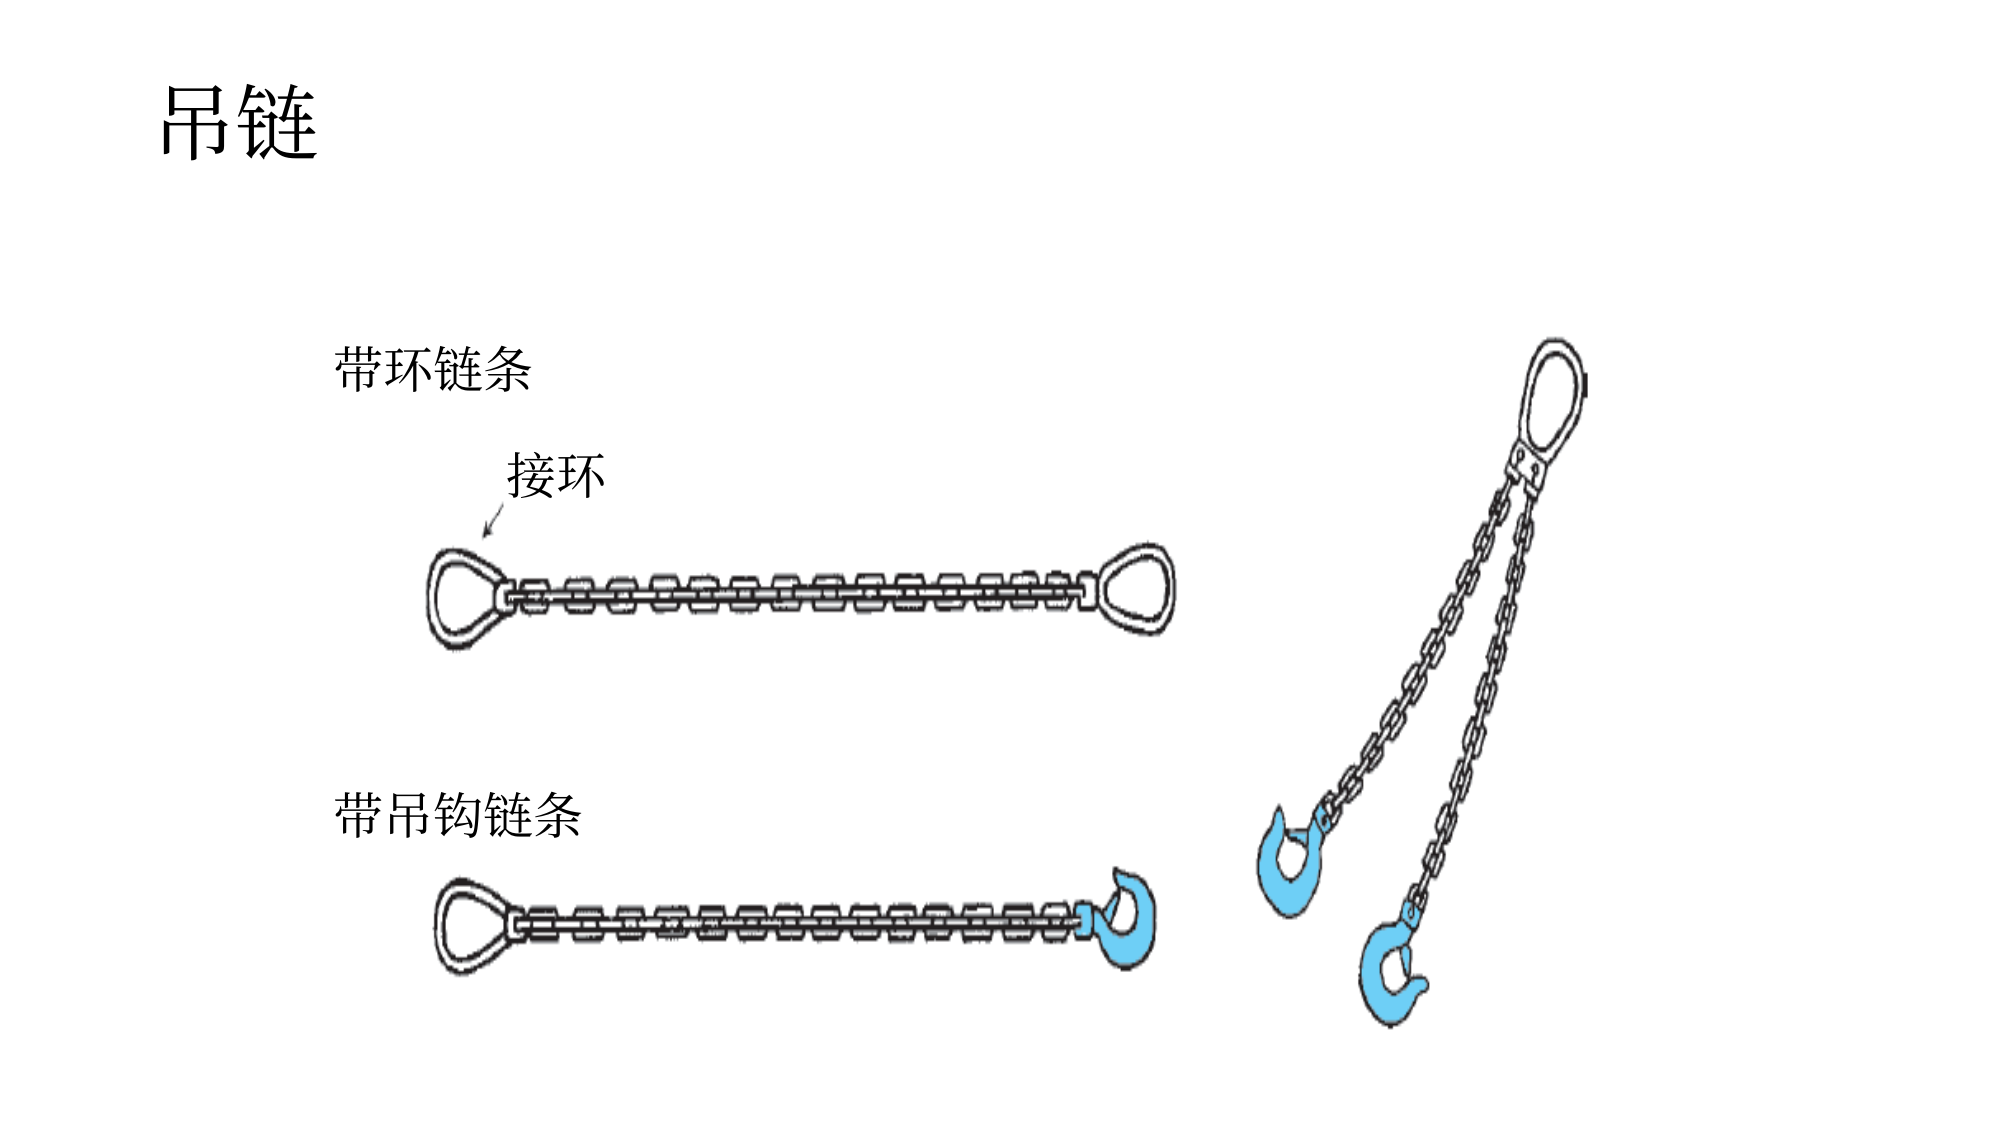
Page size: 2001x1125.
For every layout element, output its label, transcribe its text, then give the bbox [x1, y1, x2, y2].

text_box 带吊钩链条 [318, 776, 380, 852]
text_box 带环链条 [318, 331, 380, 406]
title 吊链 [137, 59, 1863, 196]
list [380, 308, 1620, 1043]
